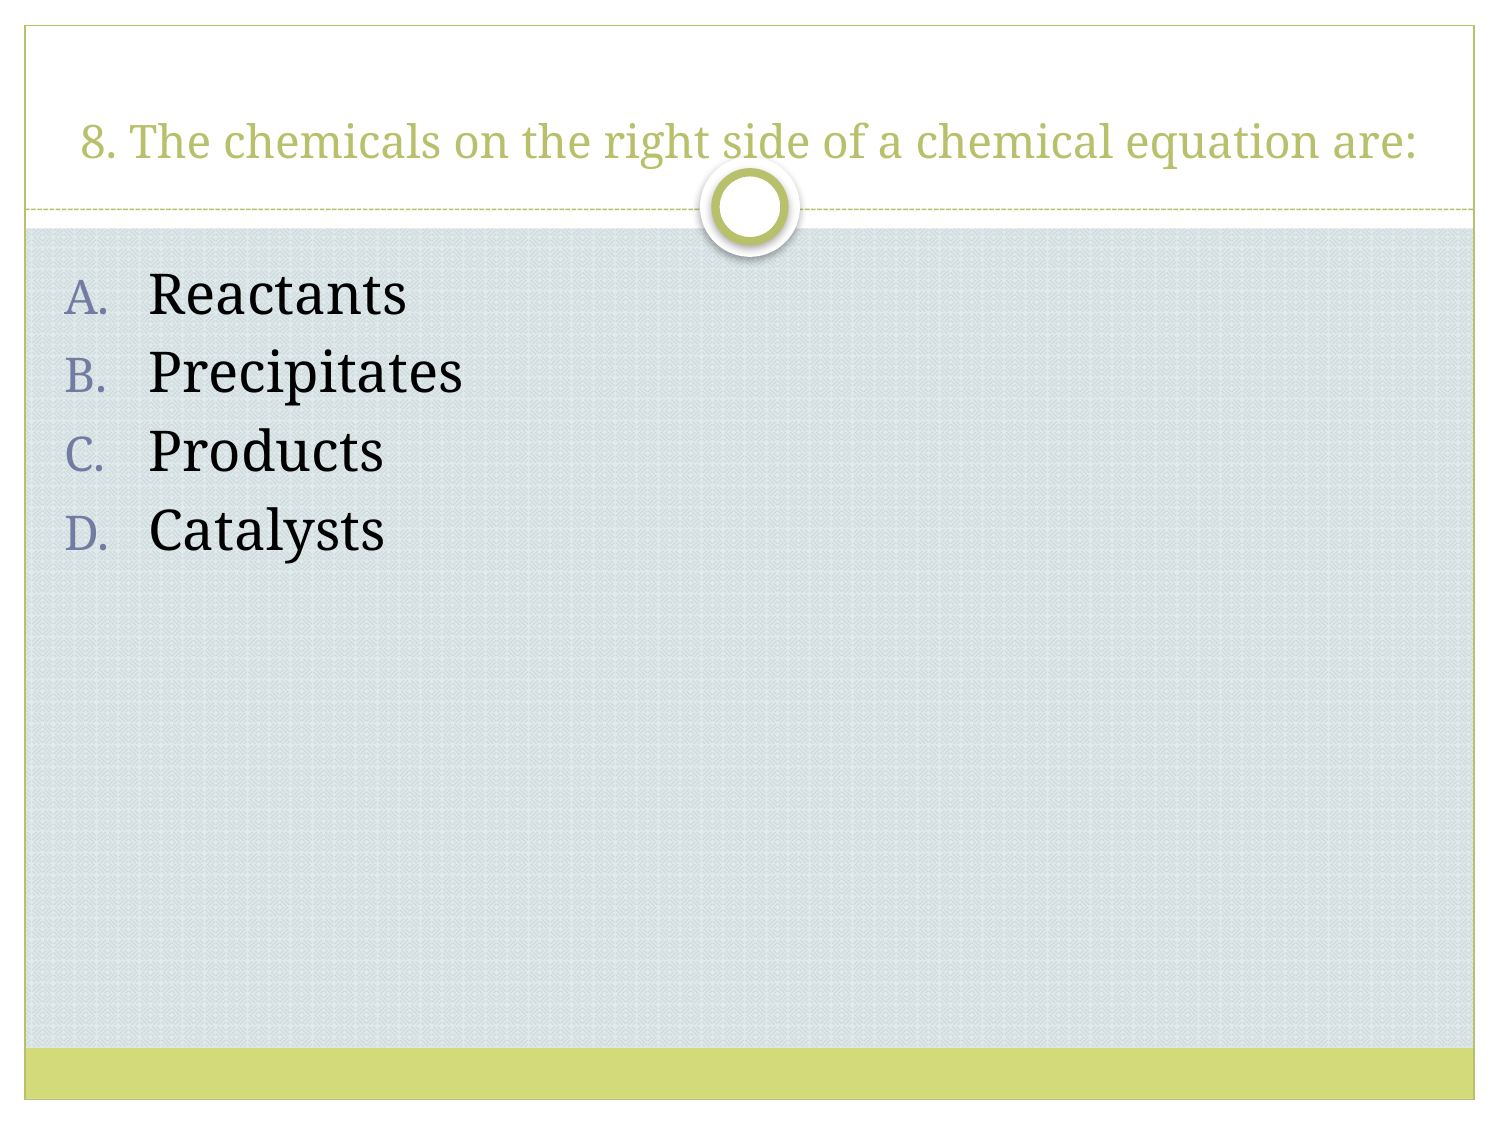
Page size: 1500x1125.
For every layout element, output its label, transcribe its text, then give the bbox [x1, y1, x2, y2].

title 8. The chemicals on the right side of a chemical equation are: [49, 50, 1450, 175]
list Reactants Precipitates Products Catalysts [49, 250, 1445, 1001]
